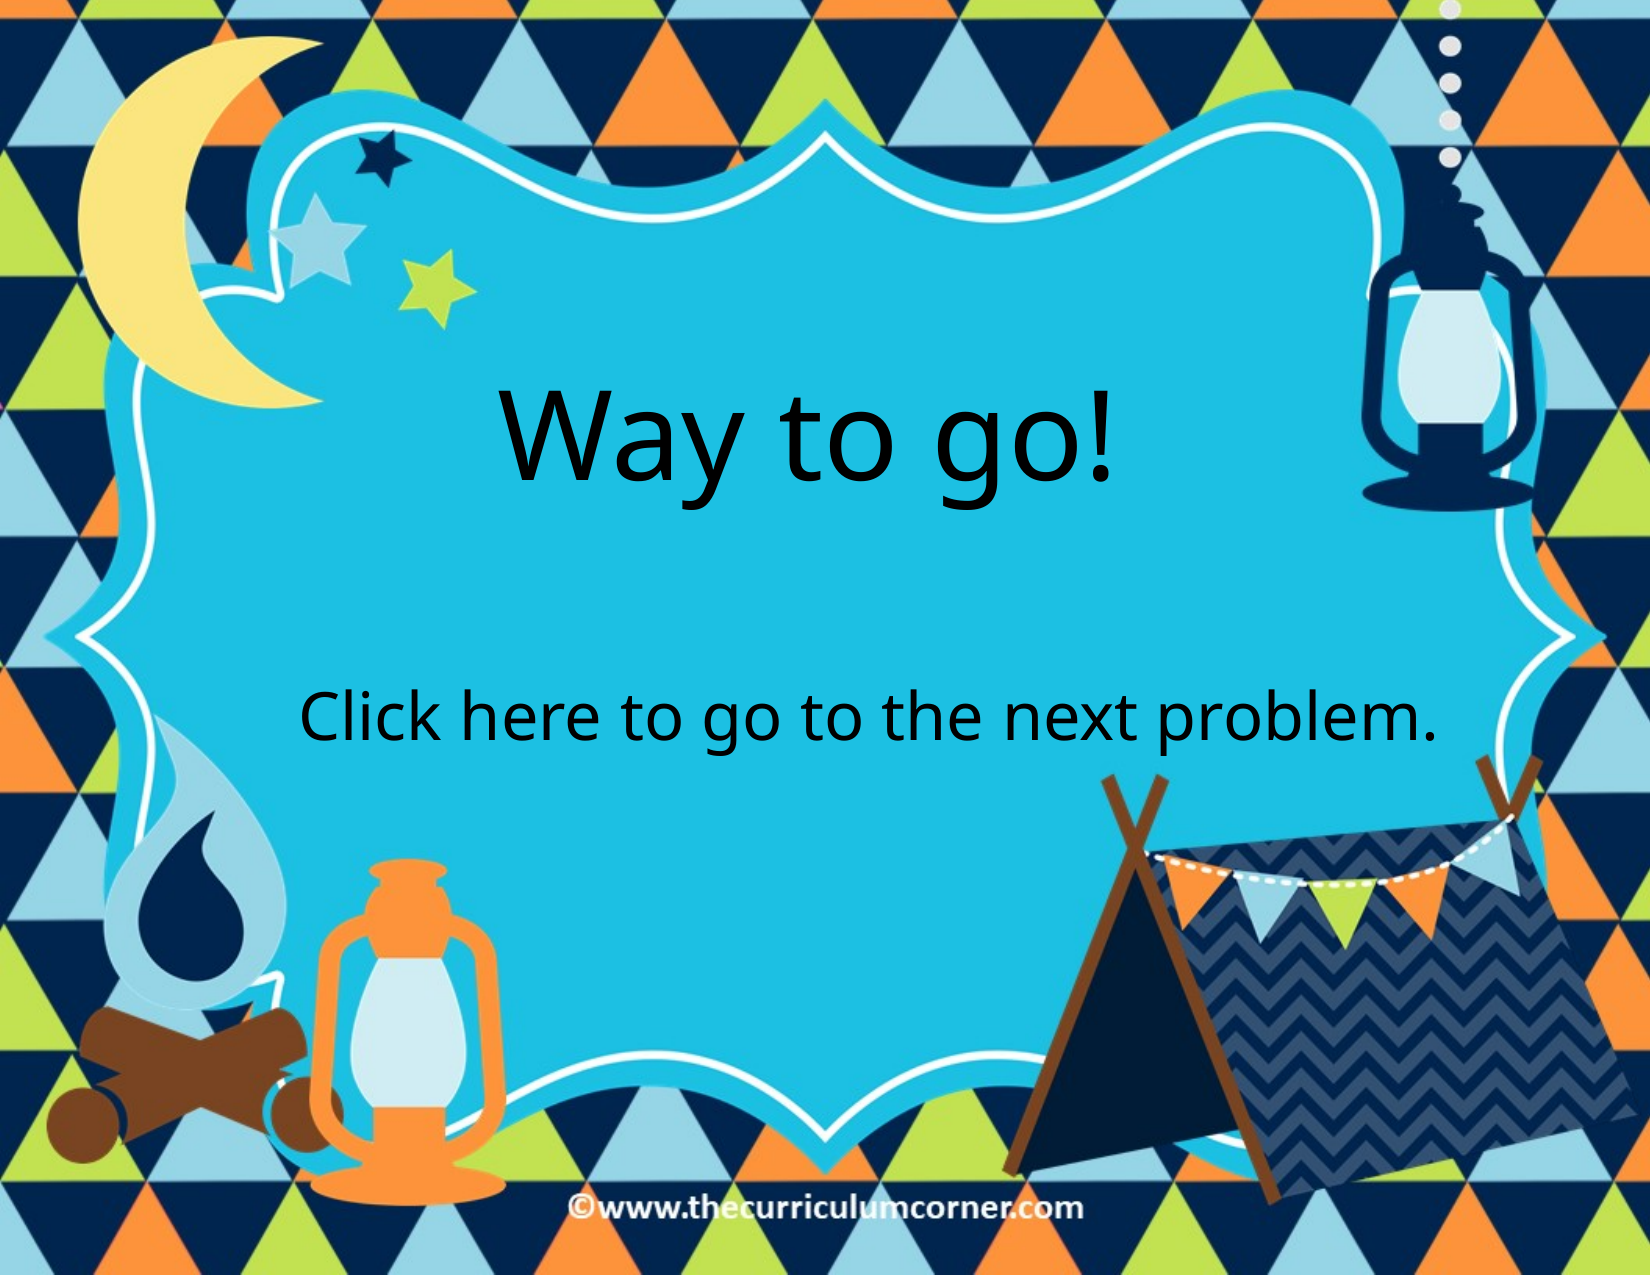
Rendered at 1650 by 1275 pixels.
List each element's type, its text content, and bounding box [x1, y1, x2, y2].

text_box Way to go! [483, 347, 1134, 513]
text_box Click here to go to the next problem. [283, 666, 1456, 762]
picture [0, 0, 1650, 1275]
